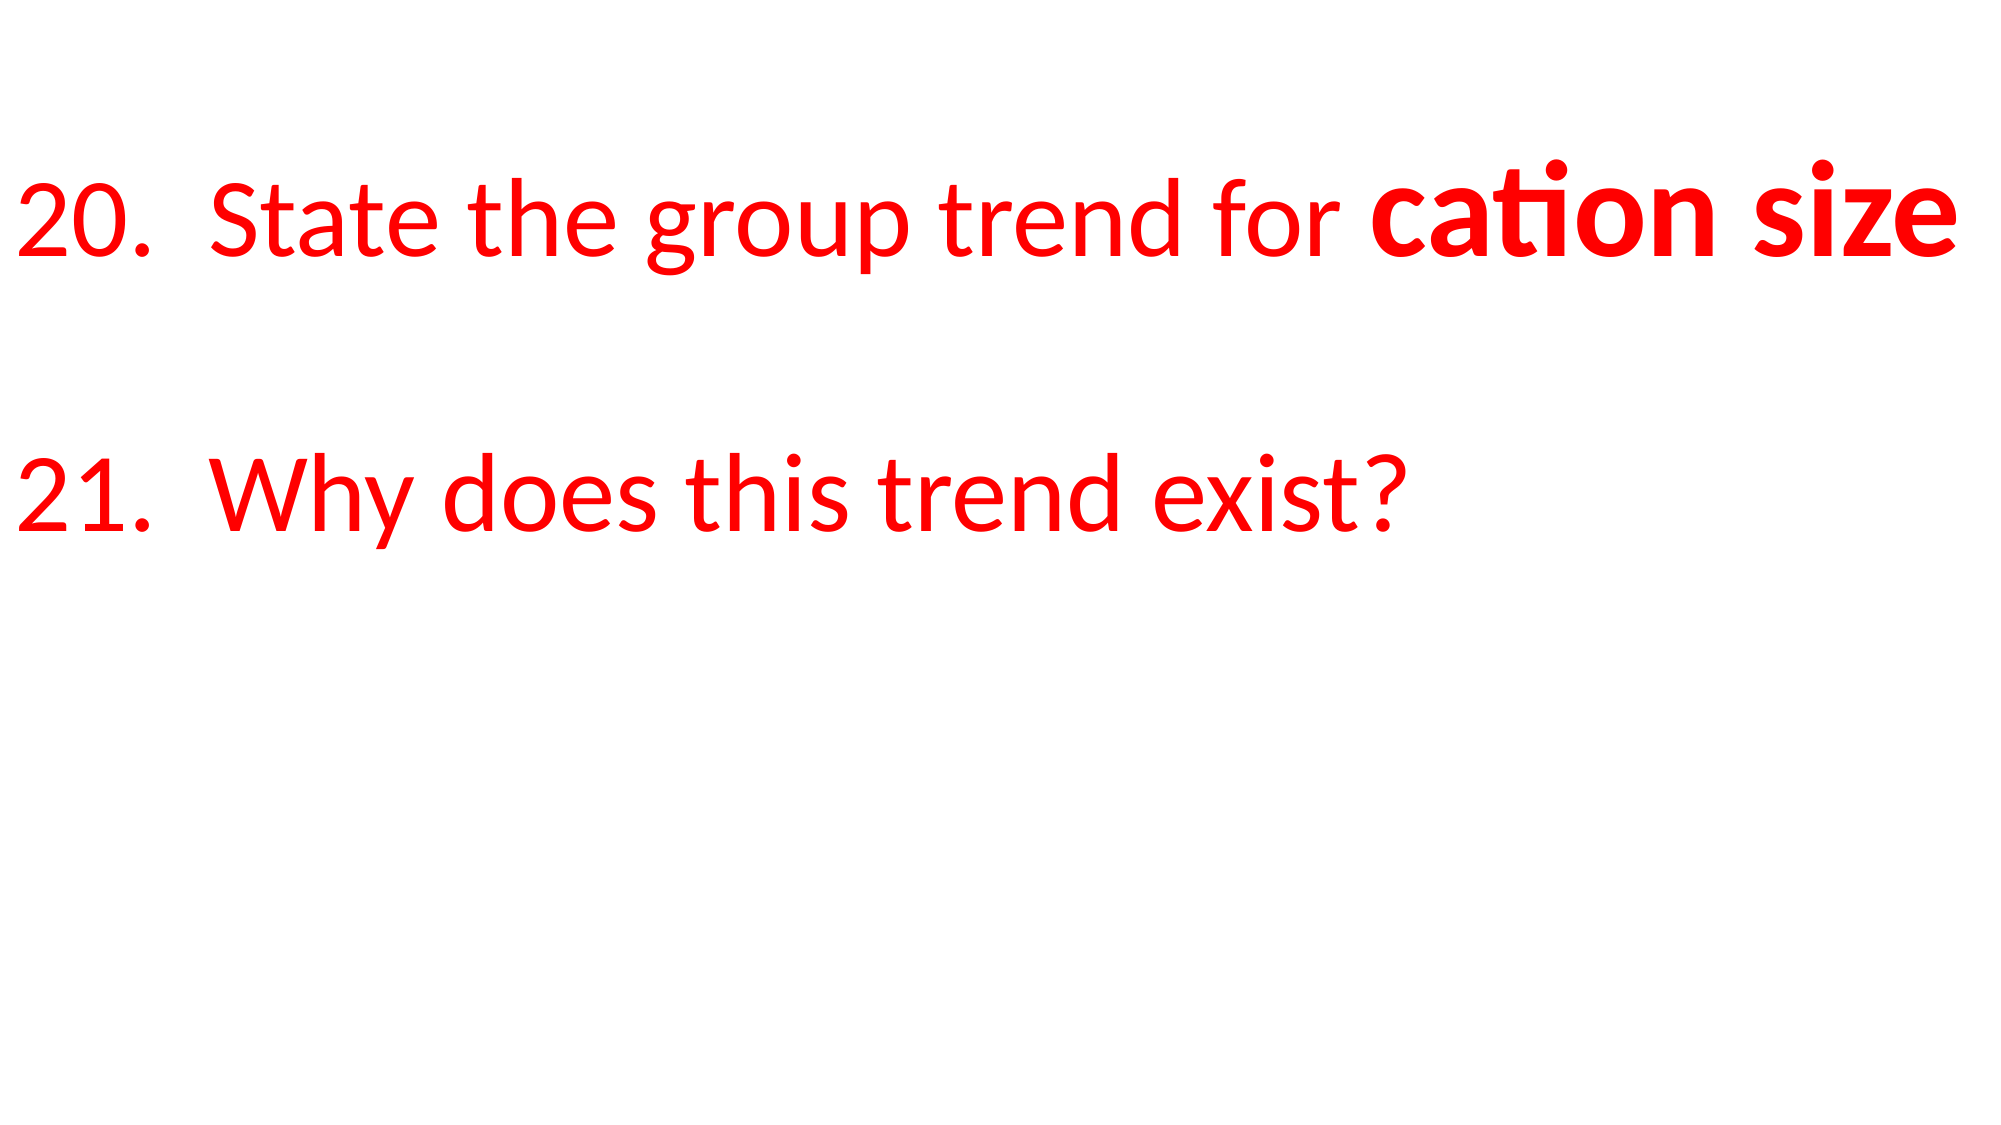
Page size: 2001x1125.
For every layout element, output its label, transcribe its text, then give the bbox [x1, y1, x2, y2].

text_box 20. State the group trend for cation size 21. Why does this trend exist? [0, 111, 2000, 562]
